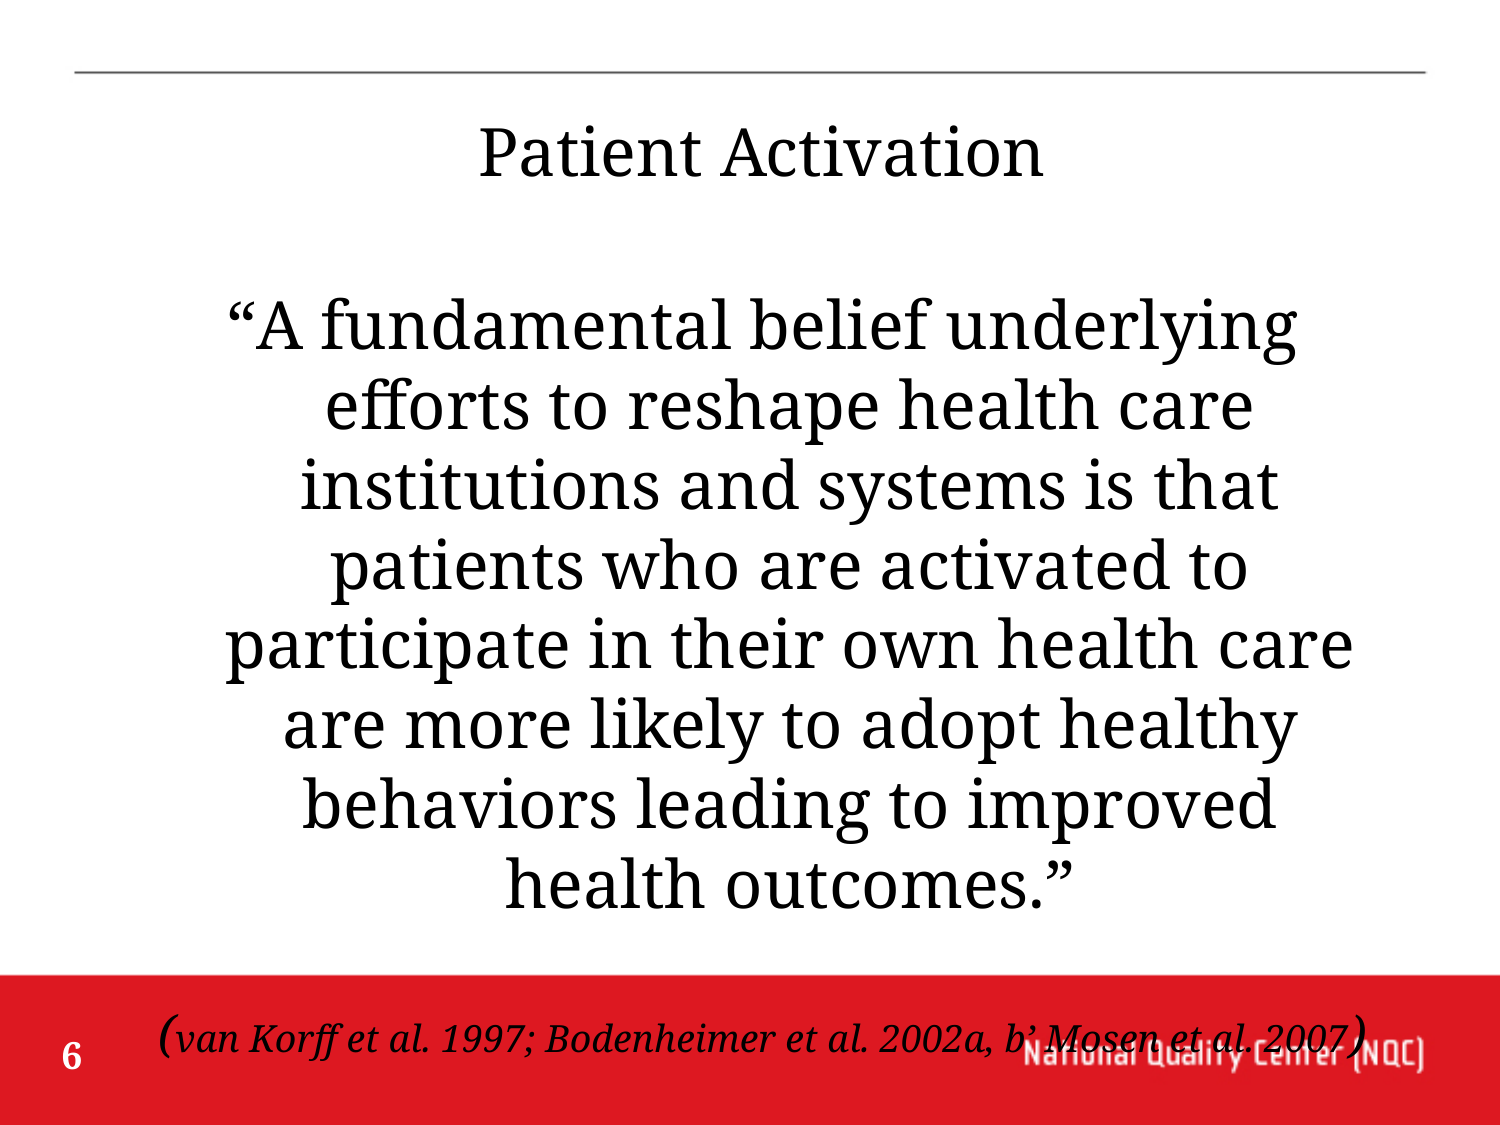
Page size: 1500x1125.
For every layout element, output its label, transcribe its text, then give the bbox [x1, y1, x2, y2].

picture [0, 0, 1500, 1125]
title Patient Activation [124, 87, 1401, 213]
list “A fundamental belief underlying efforts to reshape health care institutions and systems is that patients who are activated to participate in their own health care are more likely to adopt healthy behaviors leading to improved health outcomes.” (van Korff et al. 1997; Bodenheimer et al. 2002a, b’ Mosen et al. 2007) [124, 274, 1401, 963]
